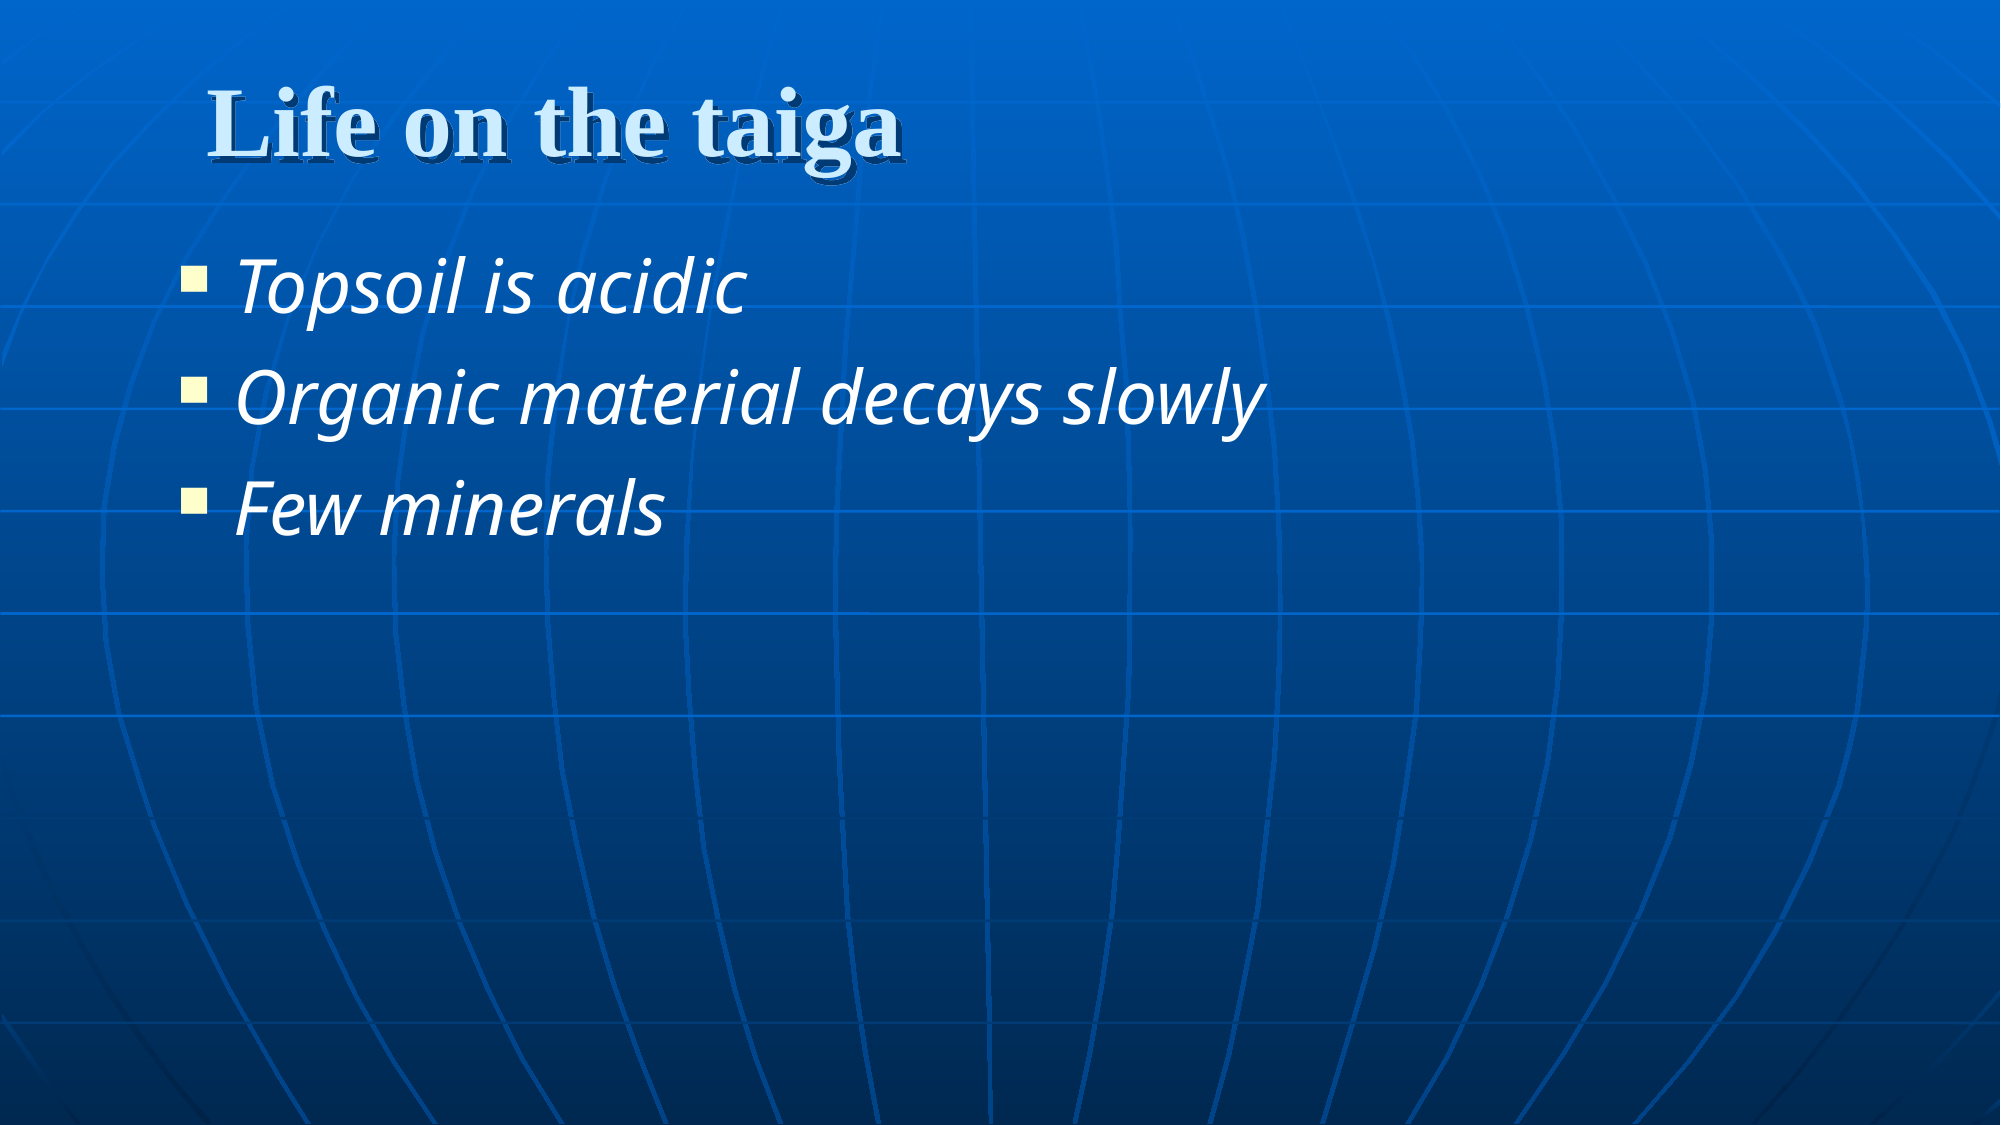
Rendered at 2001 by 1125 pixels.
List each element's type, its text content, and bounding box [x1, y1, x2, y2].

text_box Topsoil is acidic Organic material decays slowly Few minerals [162, 241, 1463, 649]
text_box Life on the taiga [191, 62, 919, 186]
